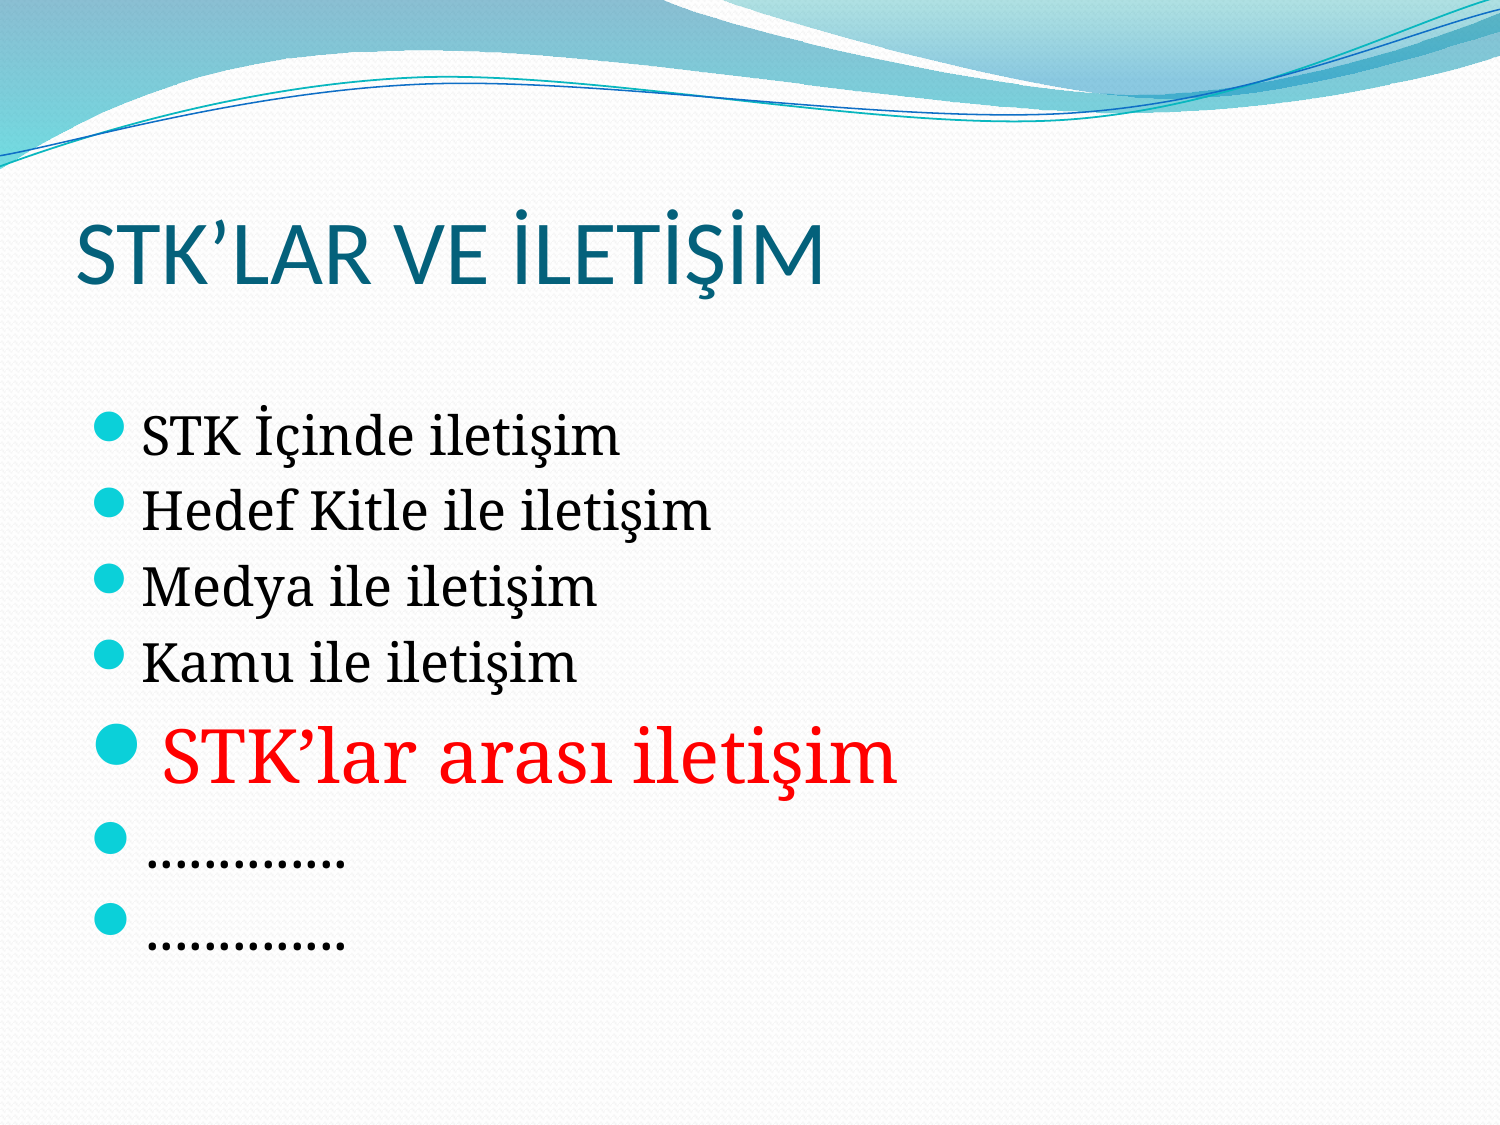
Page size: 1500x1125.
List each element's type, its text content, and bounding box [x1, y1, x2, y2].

title STK’LAR VE İLETİŞİM [75, 115, 1425, 303]
list STK İçinde iletişim Hedef Kitle ile iletişim Medya ile iletişim Kamu ile iletişim STK’lar arası iletişim .............. .............. [75, 317, 1425, 1038]
